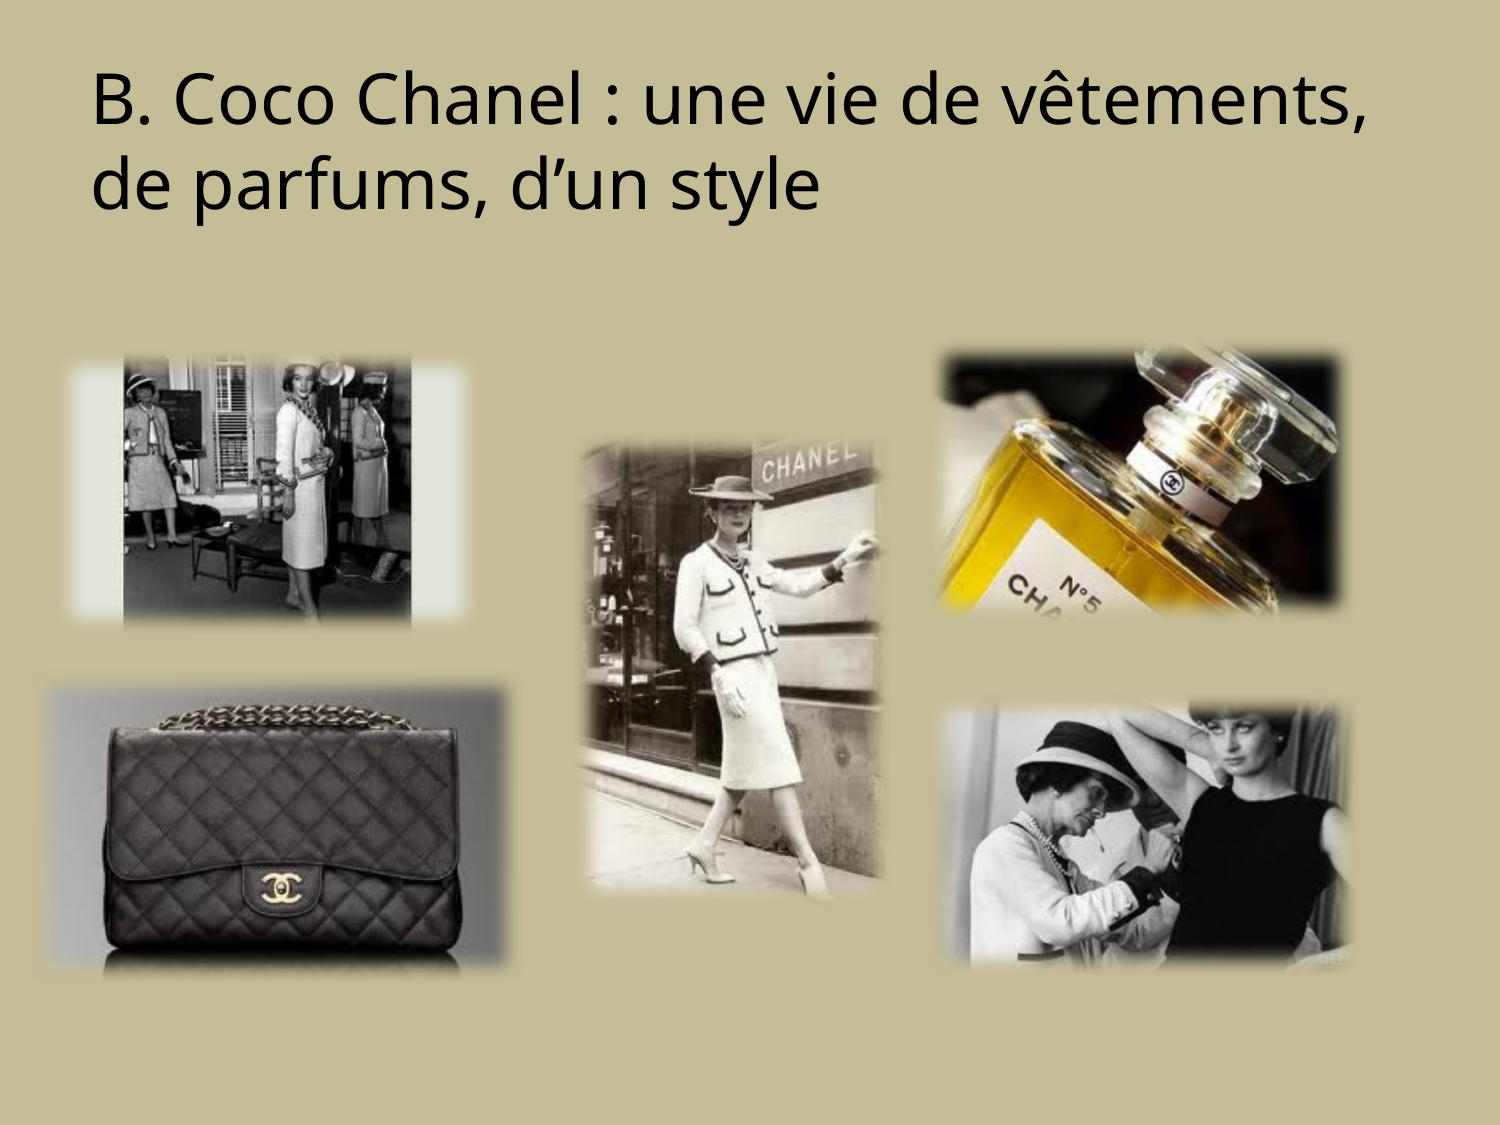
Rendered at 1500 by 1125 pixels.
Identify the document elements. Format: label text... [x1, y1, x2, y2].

picture [31, 670, 524, 983]
picture [574, 434, 891, 907]
title B. Coco Chanel : une vie de vêtements, de parfums, d’un style [75, 45, 1425, 233]
picture [54, 351, 481, 634]
picture [929, 339, 1356, 622]
picture [929, 694, 1359, 975]
